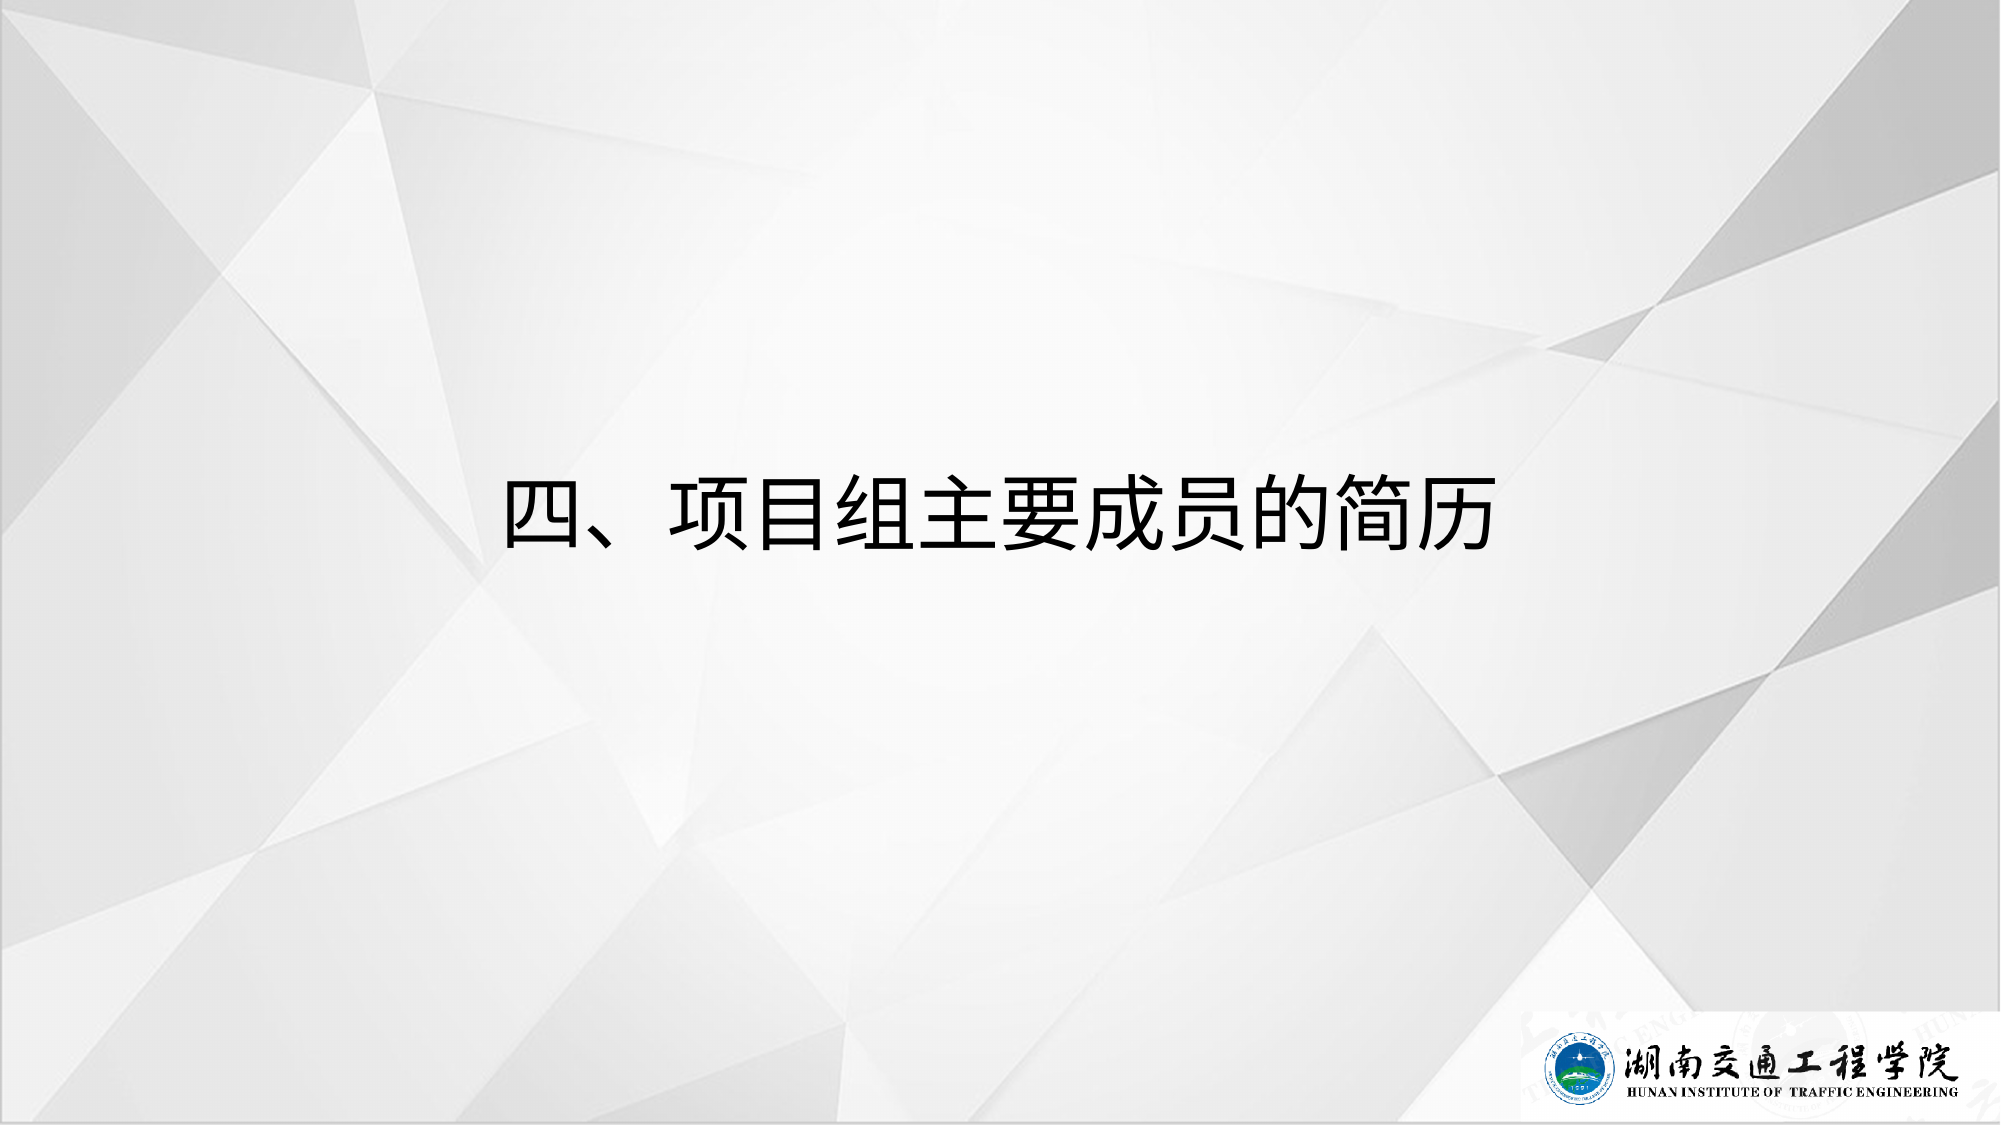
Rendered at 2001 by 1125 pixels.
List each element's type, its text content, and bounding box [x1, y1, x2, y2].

text_box 四、项目组主要成员的简历 [395, 453, 1604, 569]
picture [0, 0, 2001, 1125]
